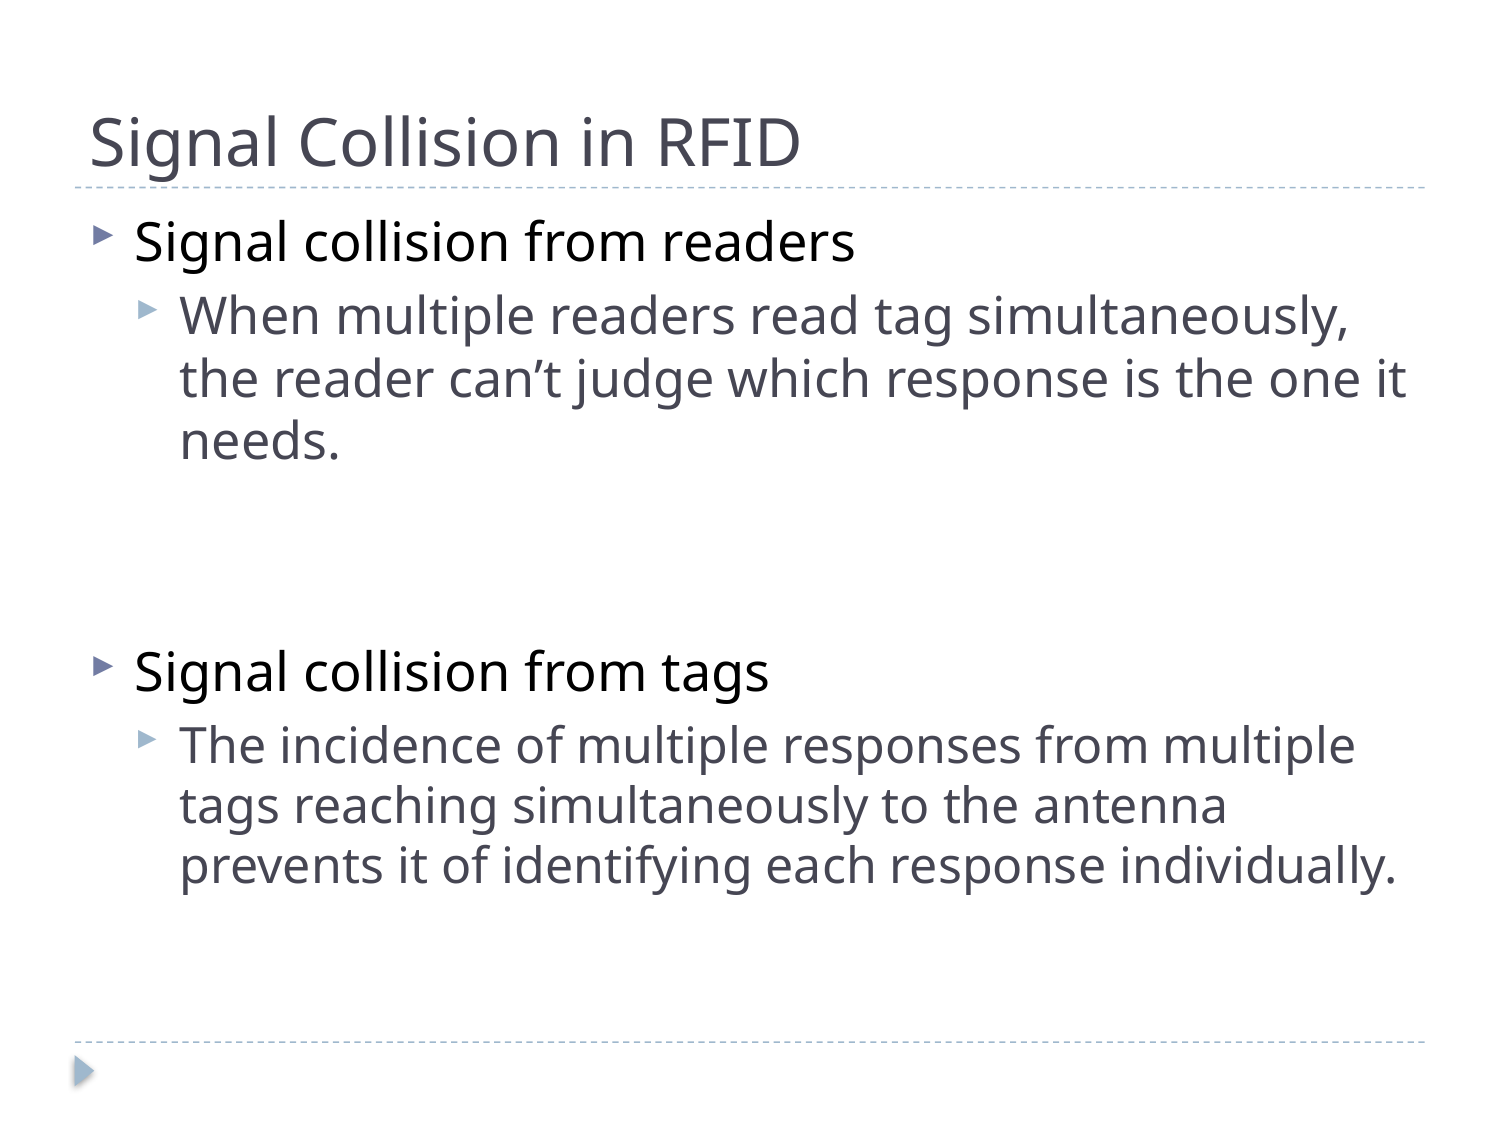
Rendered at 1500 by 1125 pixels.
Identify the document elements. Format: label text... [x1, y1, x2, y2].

list Signal collision from readers When multiple readers read tag simultaneously, the reader can’t judge which response is the one it needs. Signal collision from tags The incidence of multiple responses from multiple tags reaching simultaneously to the antenna prevents it of identifying each response individually. [75, 200, 1425, 1010]
title Signal Collision in RFID [75, 24, 1425, 188]
